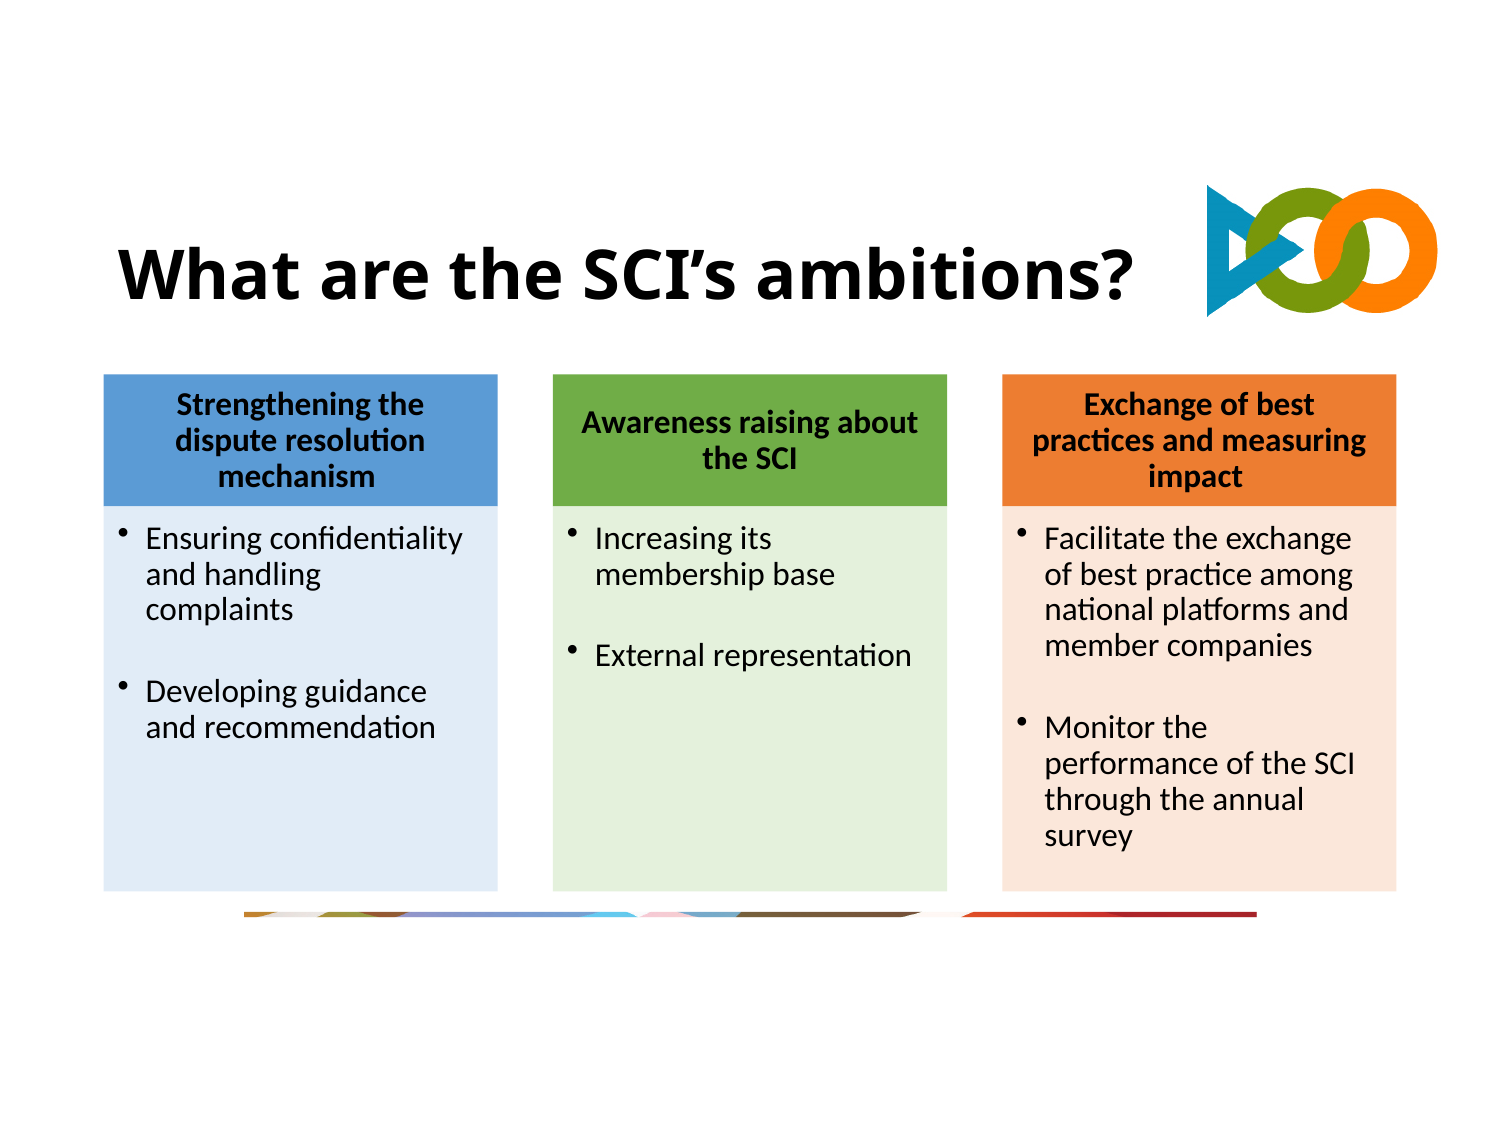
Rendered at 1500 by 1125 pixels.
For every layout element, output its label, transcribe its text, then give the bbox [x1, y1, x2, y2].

picture [1191, 185, 1454, 318]
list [103, 365, 1397, 901]
title What are the SCI’s ambitions? [103, 195, 1397, 359]
picture [242, 911, 1258, 918]
